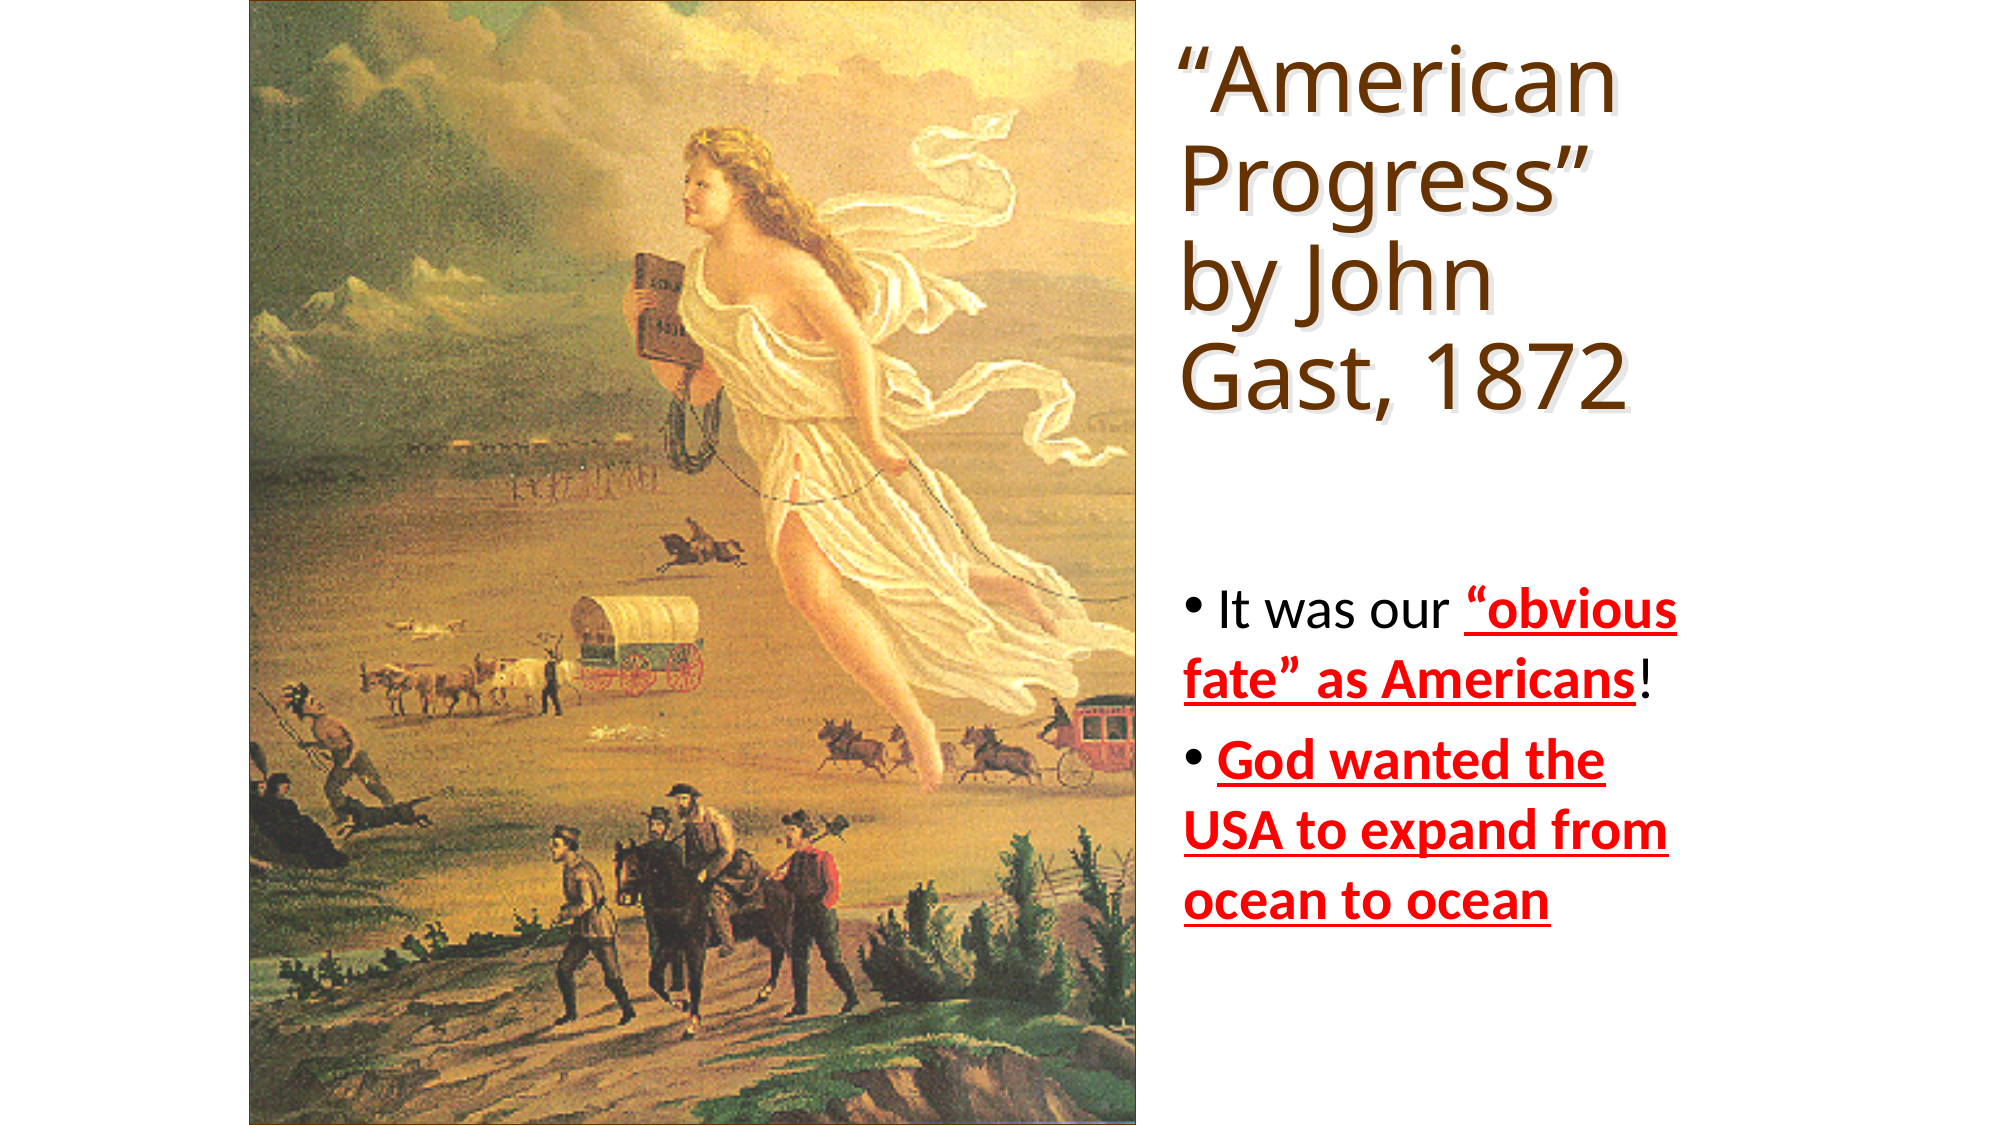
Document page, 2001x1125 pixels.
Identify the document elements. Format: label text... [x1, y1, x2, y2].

title “American Progress” by John Gast, 1872 [1162, 0, 1675, 463]
text_box It was our “obvious fate” as Americans! God wanted the USA to expand from ocean to ocean [1168, 562, 1725, 939]
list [249, 0, 1136, 1125]
